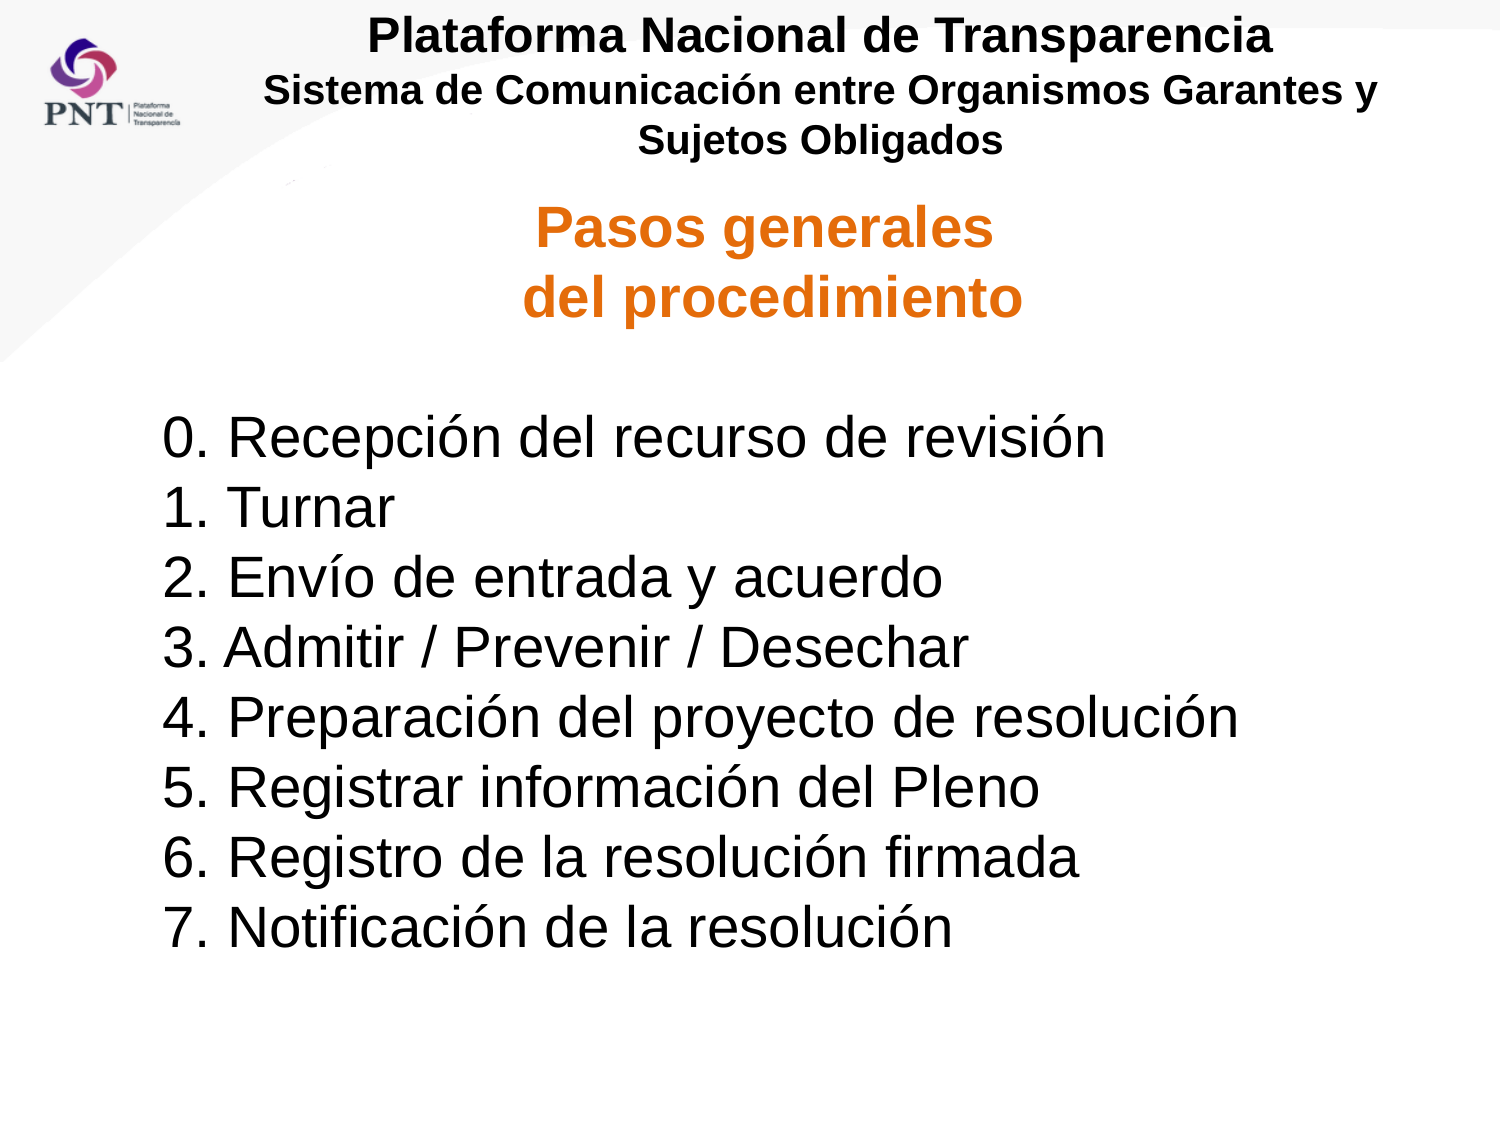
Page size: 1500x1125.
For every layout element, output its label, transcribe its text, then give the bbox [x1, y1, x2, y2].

title Plataforma Nacional de Transparencia Sistema de Comunicación entre Organismos Garantes y Sujetos Obligados [171, 19, 1471, 147]
picture [0, 0, 1500, 362]
text_box Pasos generales del procedimiento 0. Recepción del recurso de revisión 1. Turnar 2. Envío de entrada y acuerdo 3. Admitir / Prevenir / Desechar 4. Preparación del proyecto de resolución 5. Registrar información del Pleno 6. Registro de la resolución firmada 7. Notificación de la resolución [147, 181, 1400, 967]
